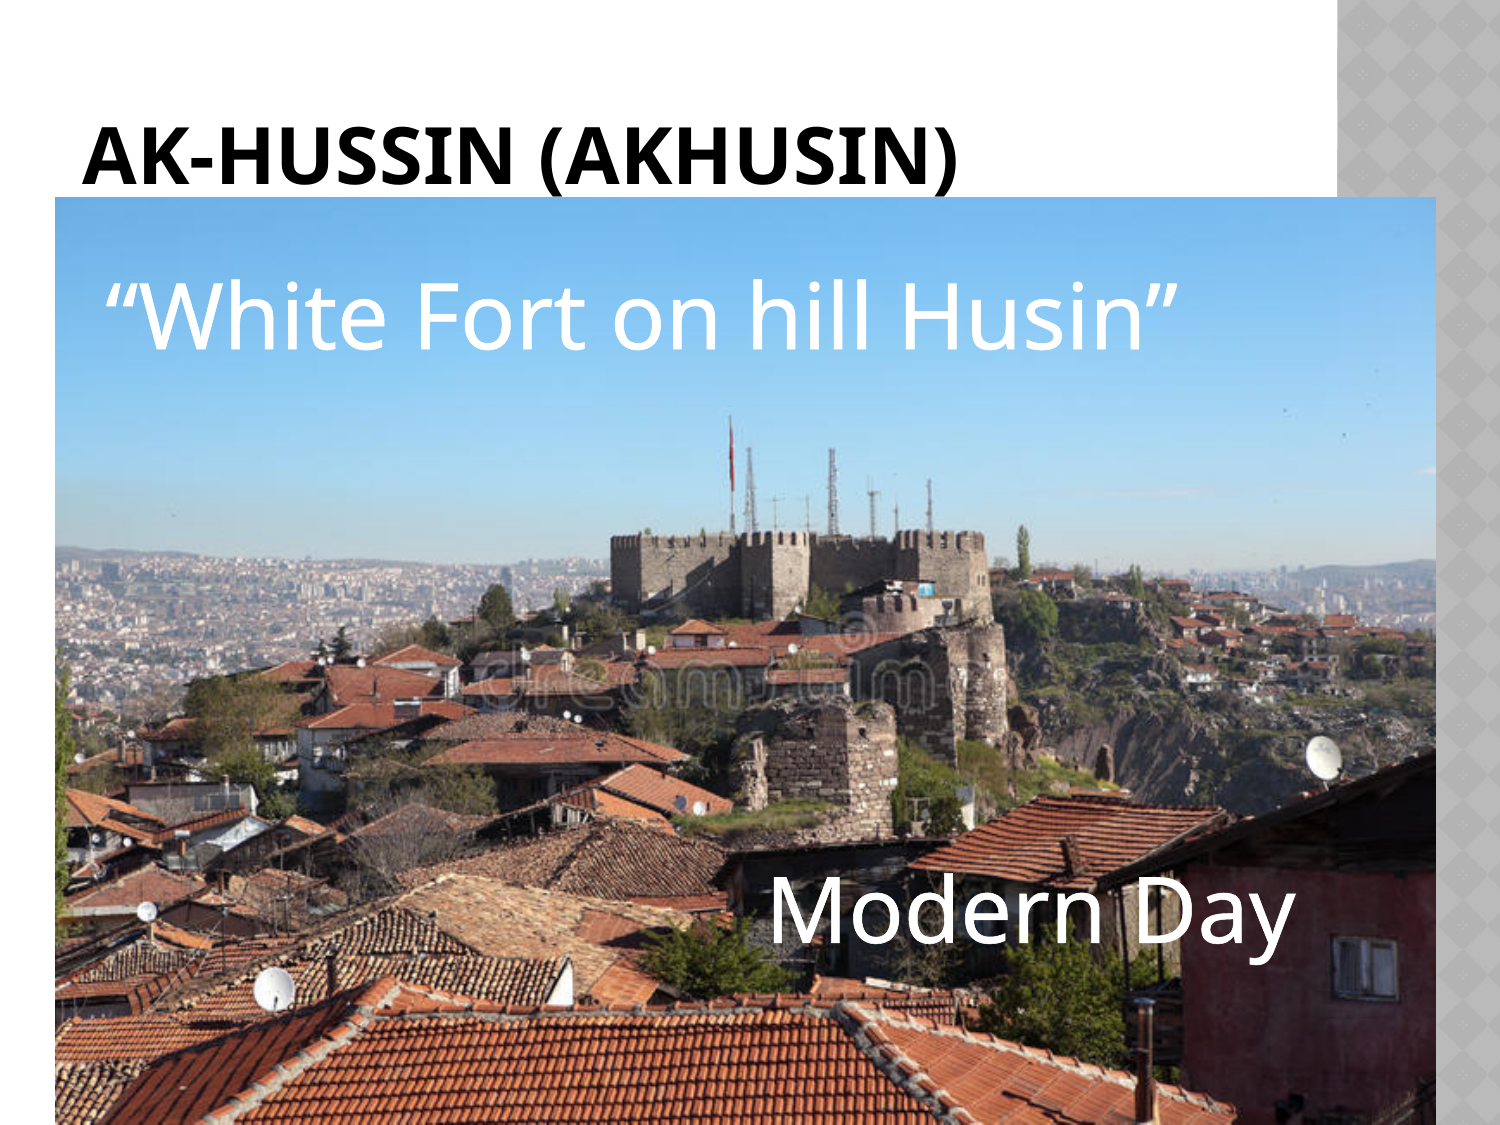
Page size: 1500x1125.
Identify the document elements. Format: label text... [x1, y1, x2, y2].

picture [55, 197, 1436, 1125]
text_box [87, 249, 1288, 971]
title Ak-Hussin (Akhusin) [75, 52, 1225, 196]
